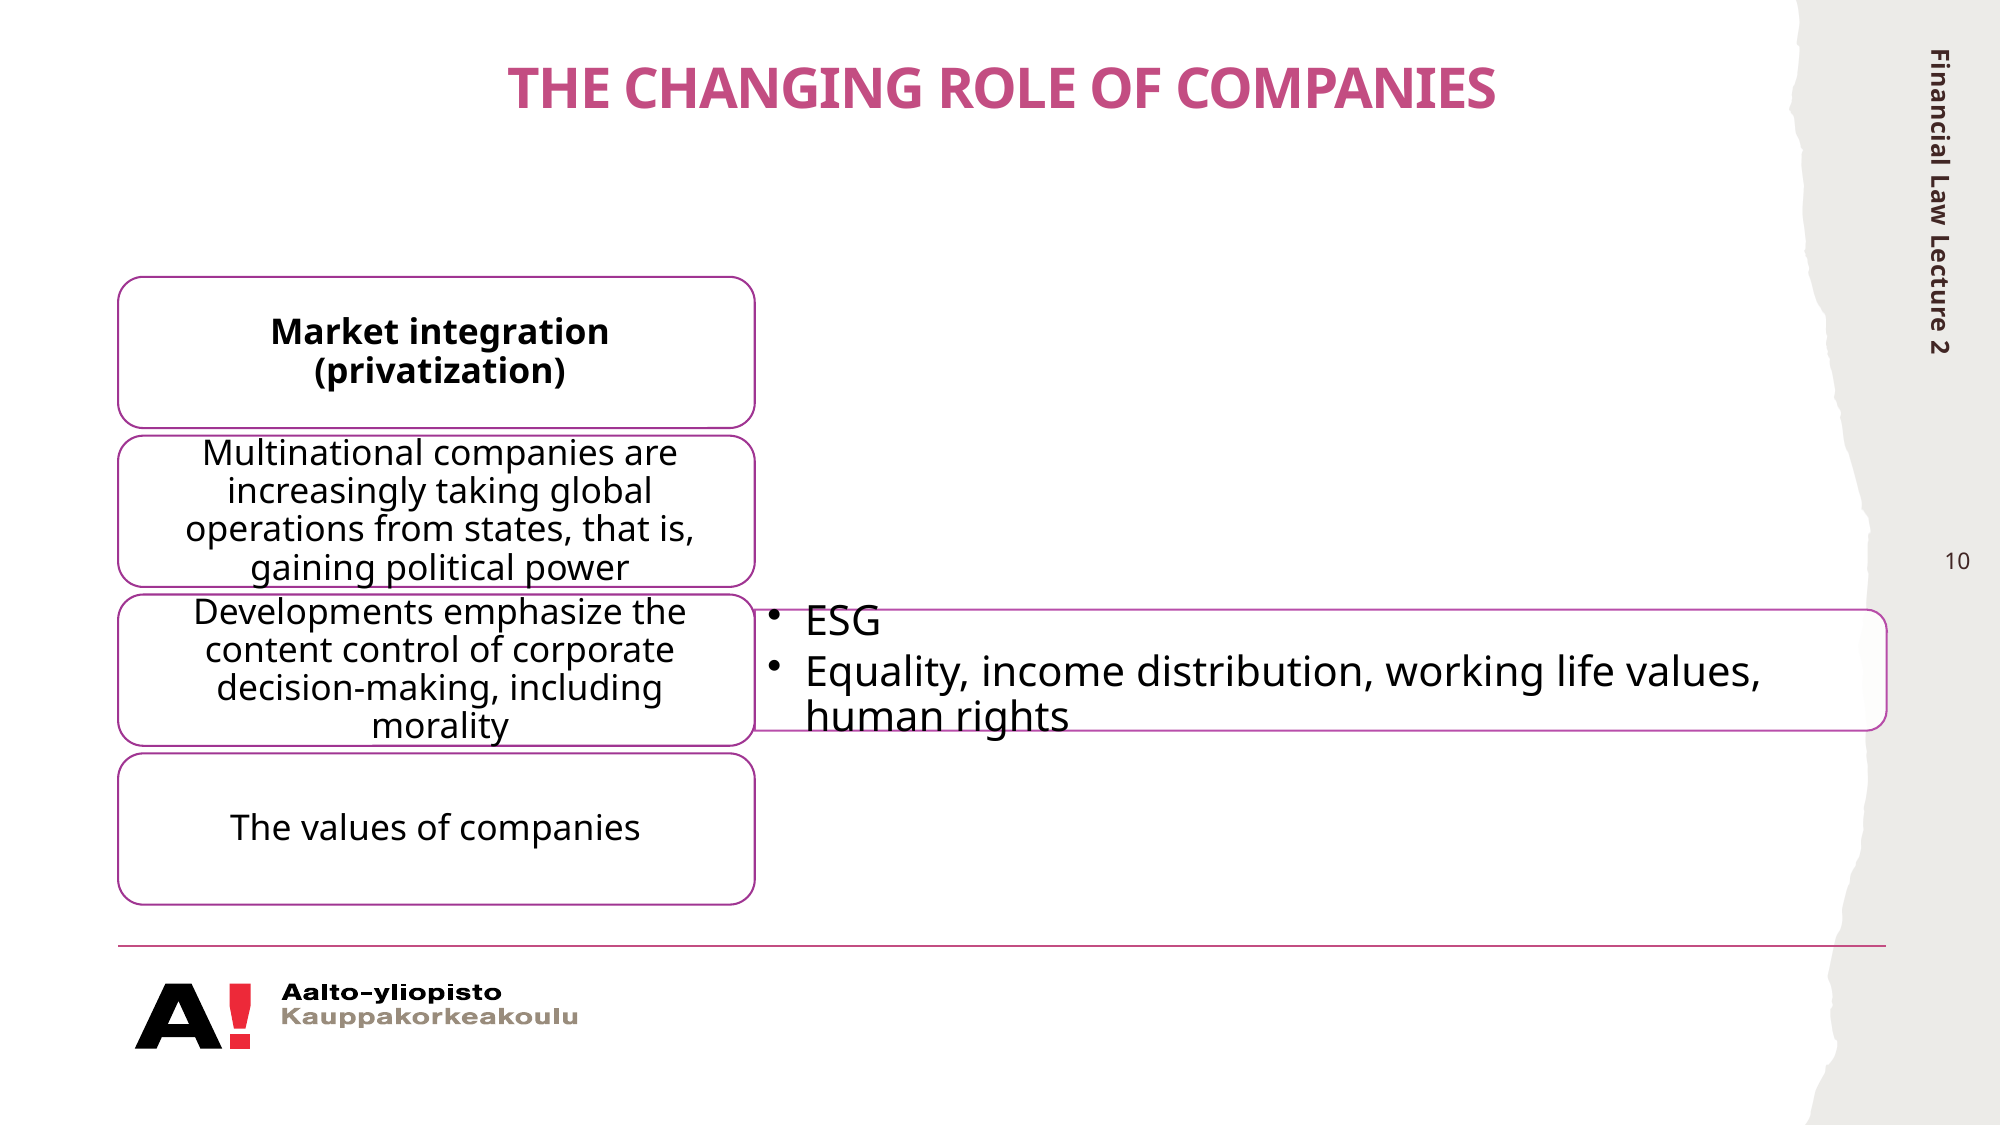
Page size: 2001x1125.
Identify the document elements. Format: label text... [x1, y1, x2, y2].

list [118, 276, 1887, 905]
footer Financial Law Lecture 2 [1911, 33, 1972, 489]
picture [1789, 0, 2000, 1125]
title The changing role of companies [118, 62, 1887, 259]
slide_number 10 [1896, 514, 1986, 610]
